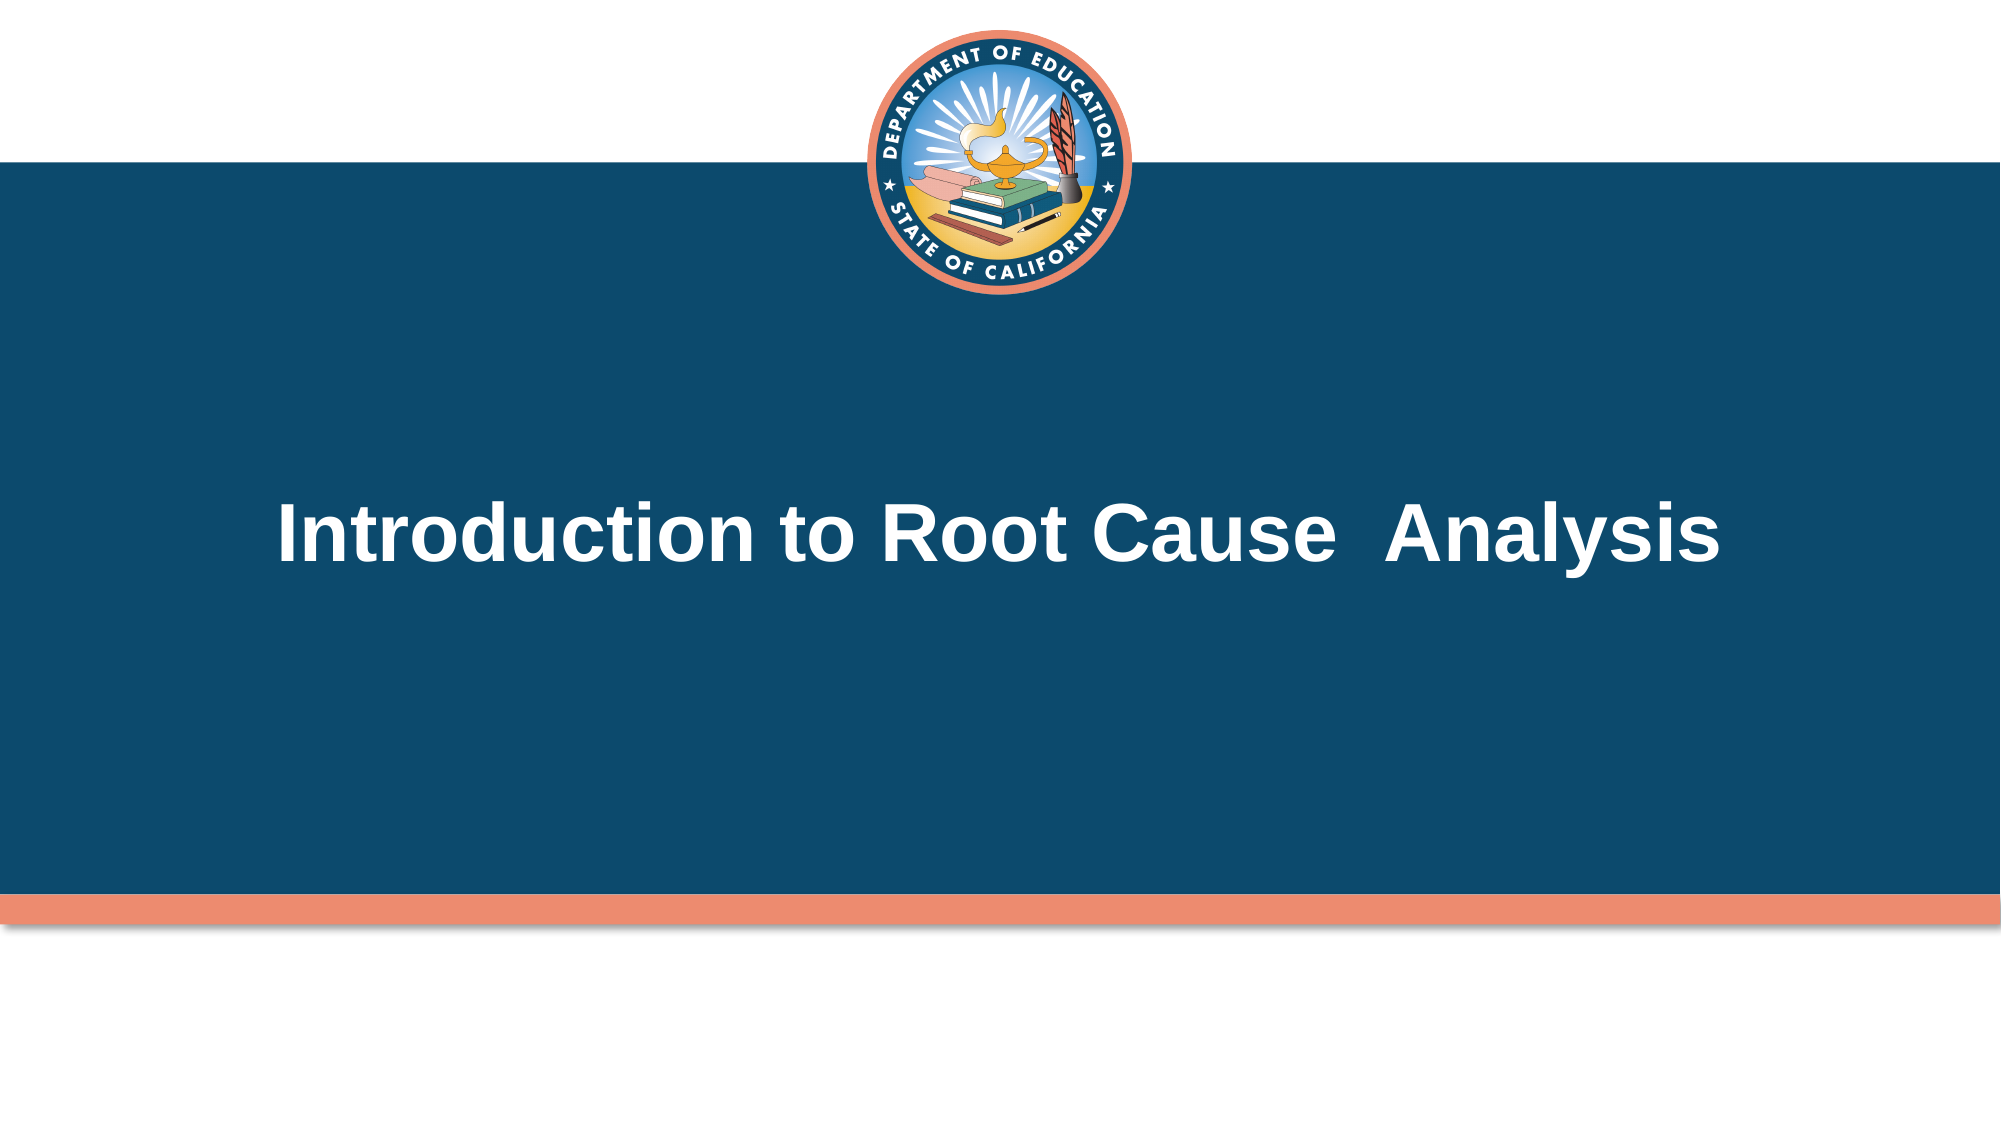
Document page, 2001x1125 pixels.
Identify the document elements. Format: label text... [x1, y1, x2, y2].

picture [865, 26, 1135, 299]
title Introduction to Root Cause Analysis [249, 478, 1750, 779]
